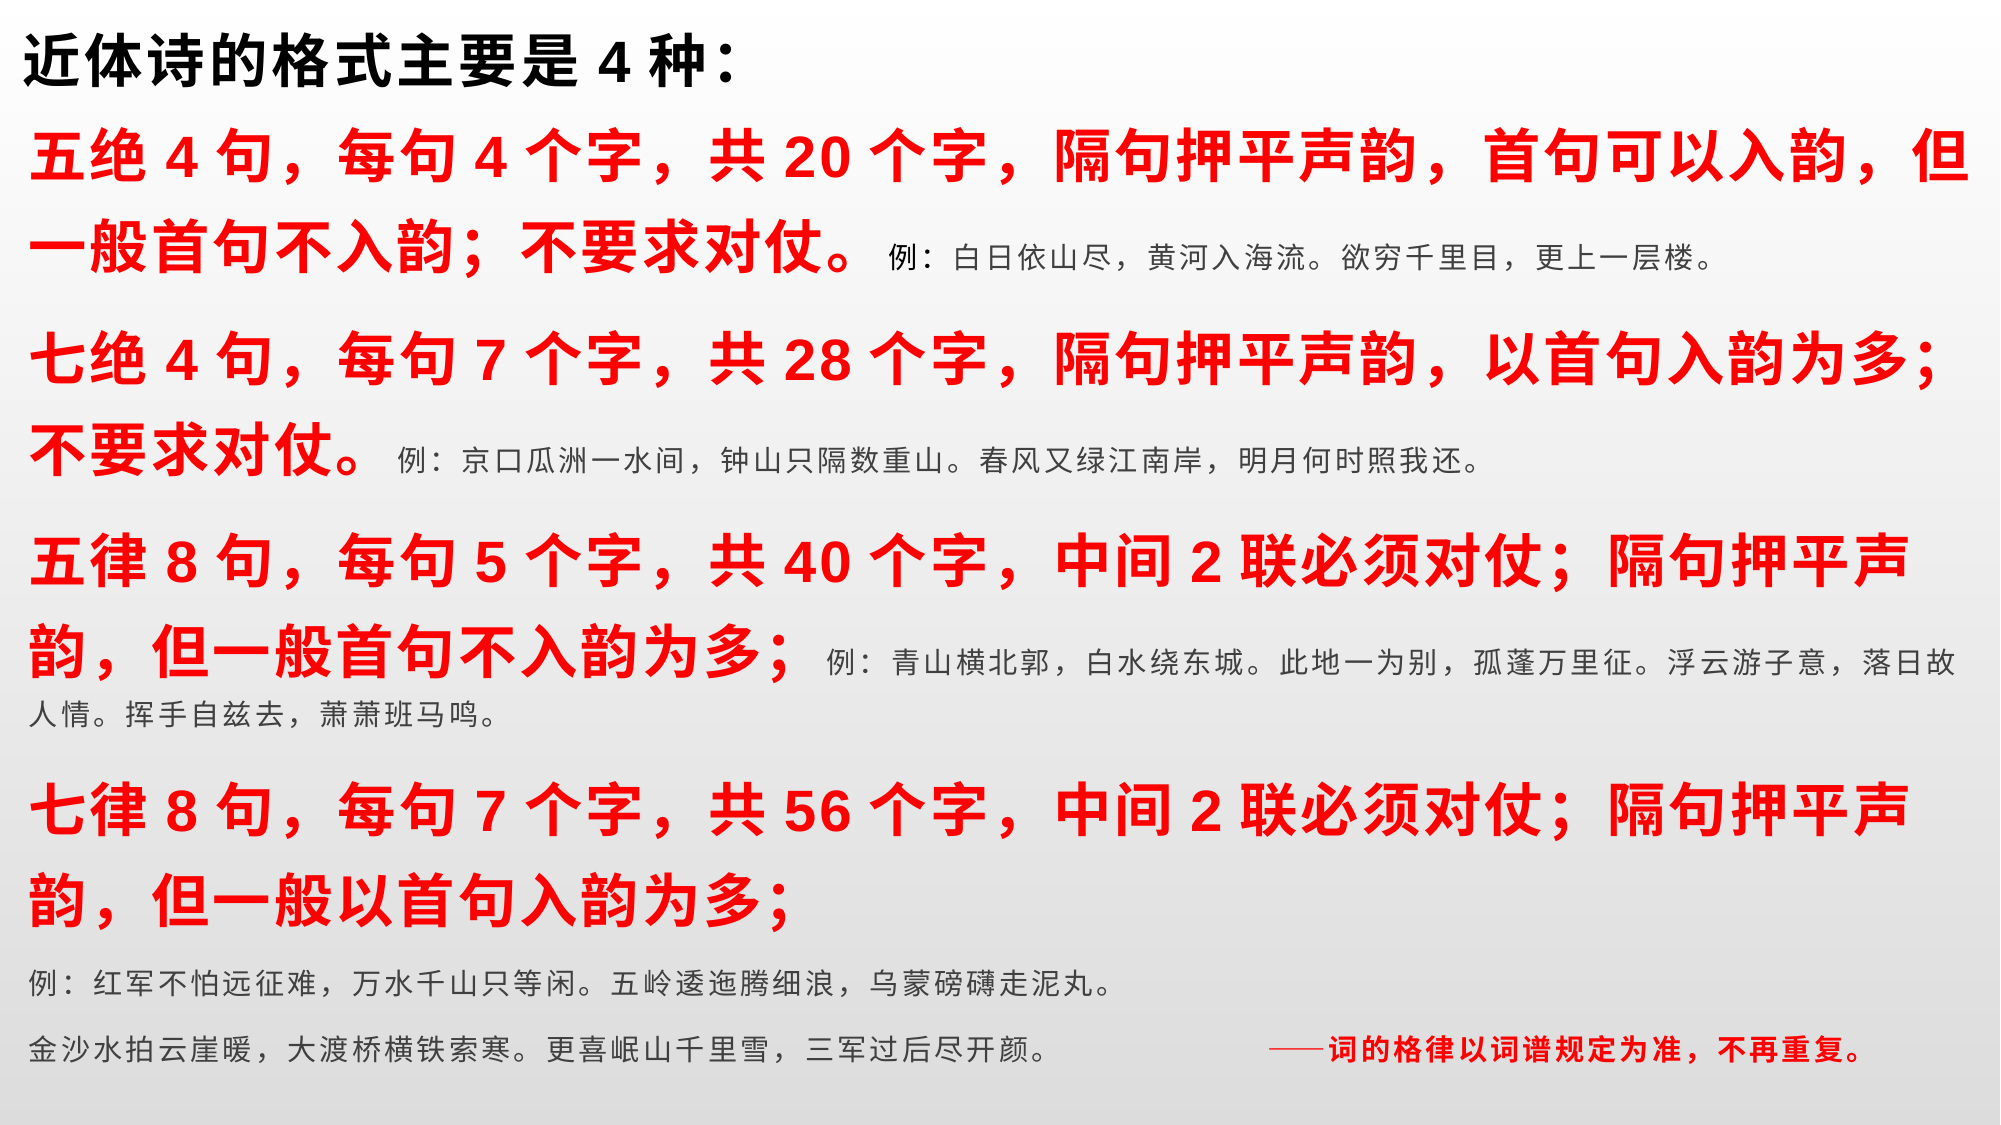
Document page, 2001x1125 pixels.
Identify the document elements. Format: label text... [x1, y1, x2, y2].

list 五绝4句，每句4个字，共20个字，隔句押平声韵，首句可以入韵，但一般首句不入韵；不要求对仗。例：白日依山尽，黄河入海流。欲穷千里目，更上一层楼。 七绝4句，每句7个字，共28个字，隔句押平声韵，以首句入韵为多；不要求对仗。例：京口瓜洲一水间，钟山只隔数重山。春风又绿江南岸，明月何时照我还。 五律8句，每句5个字，共40个字，中间2联必须对仗；隔句押平声韵，但一般首句不入韵为多；例：青山横北郭，白水绕东城。此地一为别，孤蓬万里征。浮云游子意，落日故人情。挥手自兹去，萧萧班马鸣。 七律8句，每句7个字，共56个字，中间2联必须对仗；隔句押平声韵，但一般以首句入韵为多； 例：红军不怕远征难，万水千山只等闲。五岭逶迤腾细浪，乌蒙磅礴走泥丸。 金沙水拍云崖暖，大渡桥横铁索寒。更喜岷山千里雪，三军过后尽开颜。 ——词的格律以词谱规定为准，不再重复。 [12, 98, 1988, 1027]
title 近体诗的格式主要是4种： [5, 6, 1786, 113]
